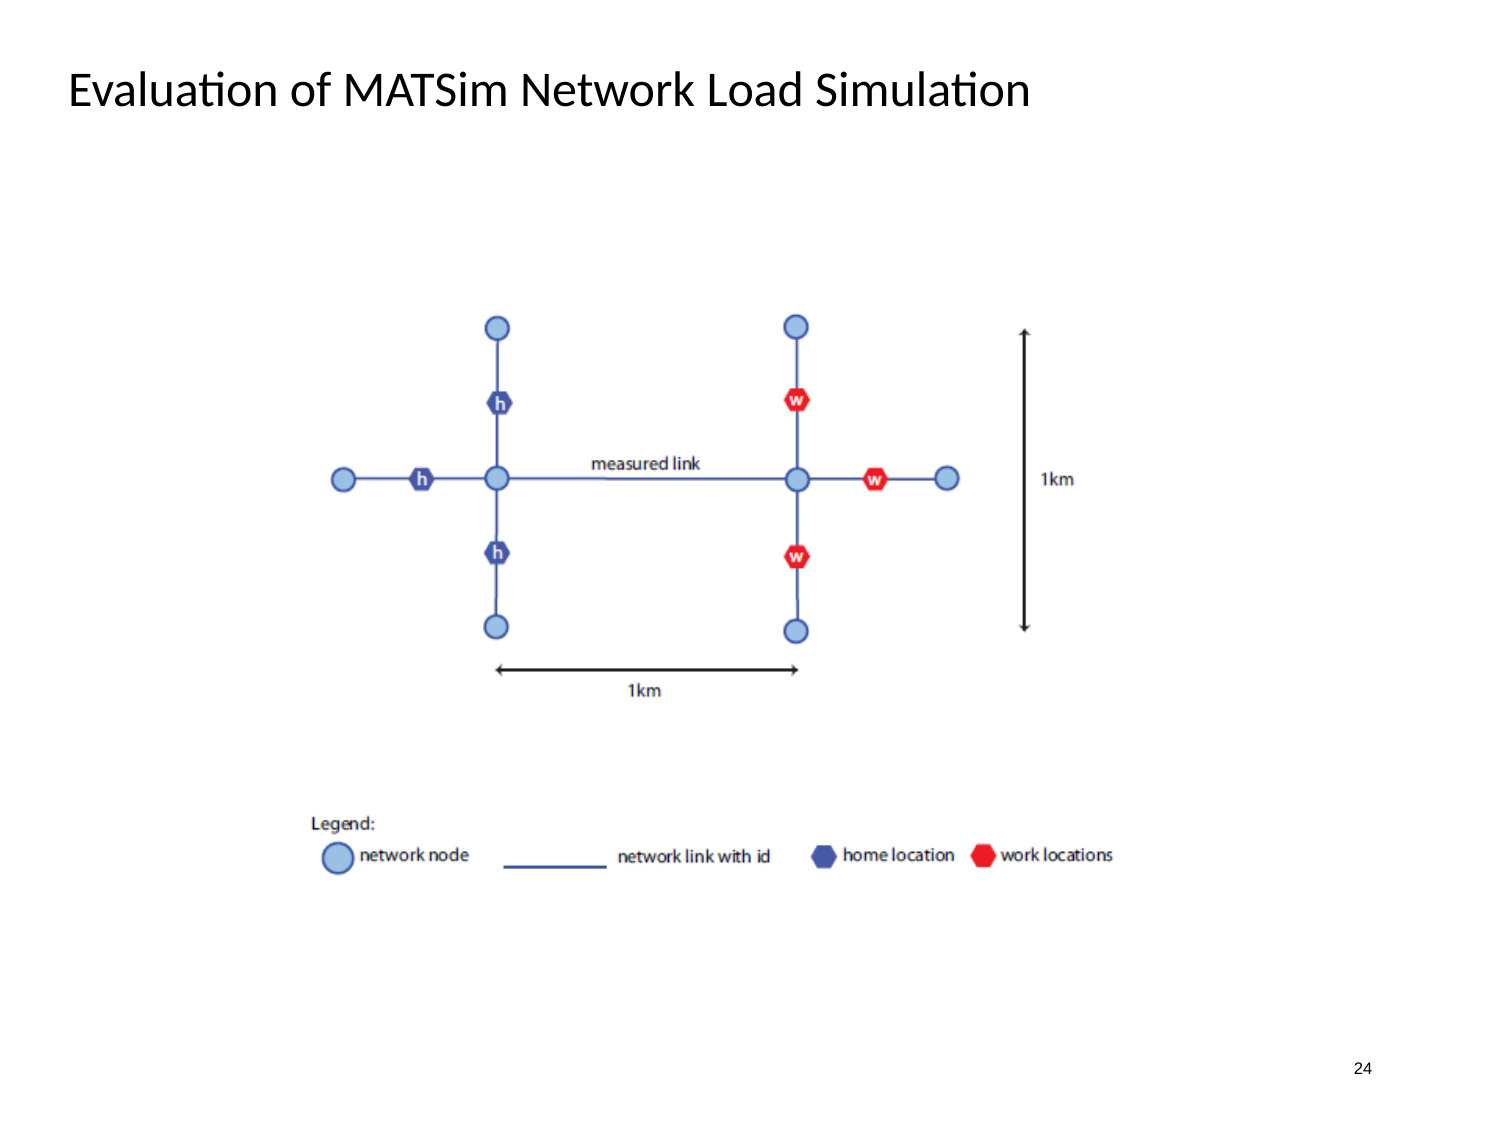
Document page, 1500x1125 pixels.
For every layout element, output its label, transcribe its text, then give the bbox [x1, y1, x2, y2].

slide_number 24 [1074, 1049, 1388, 1101]
title Evaluation of MATSim Network Load Simulation [53, 42, 1329, 131]
picture [227, 207, 1160, 906]
